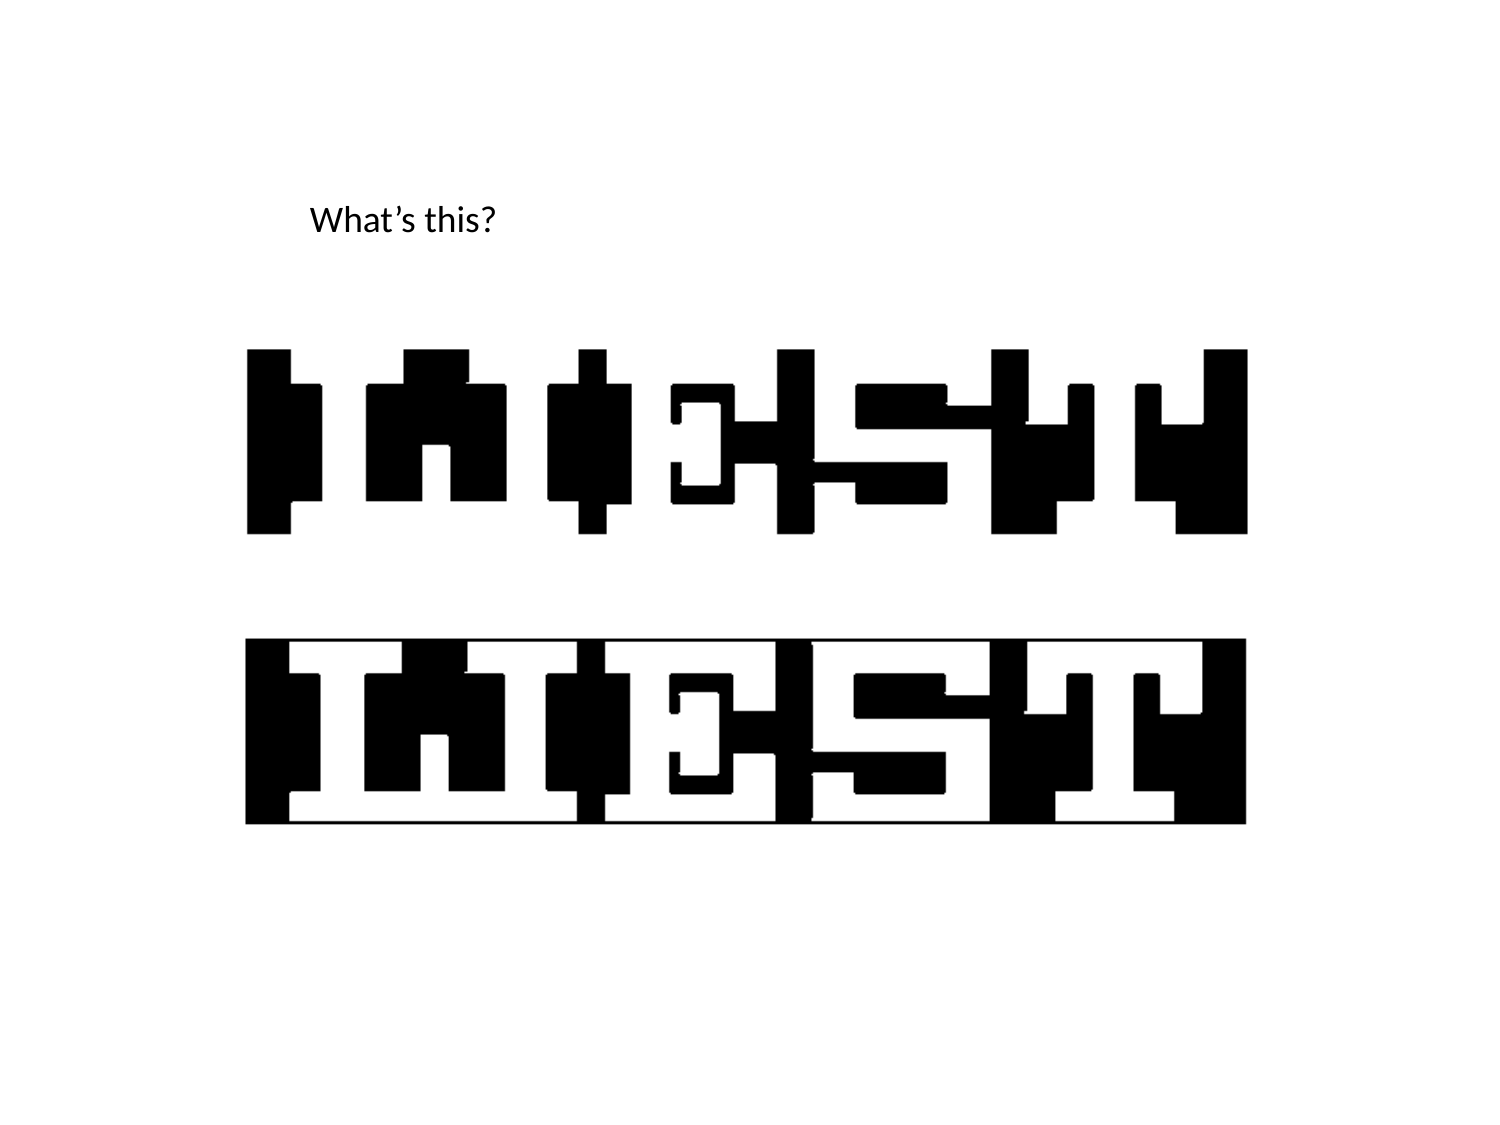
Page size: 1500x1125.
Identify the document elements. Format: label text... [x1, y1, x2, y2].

picture [198, 312, 1301, 573]
text_box What’s this? [295, 187, 596, 248]
picture [227, 620, 1262, 845]
